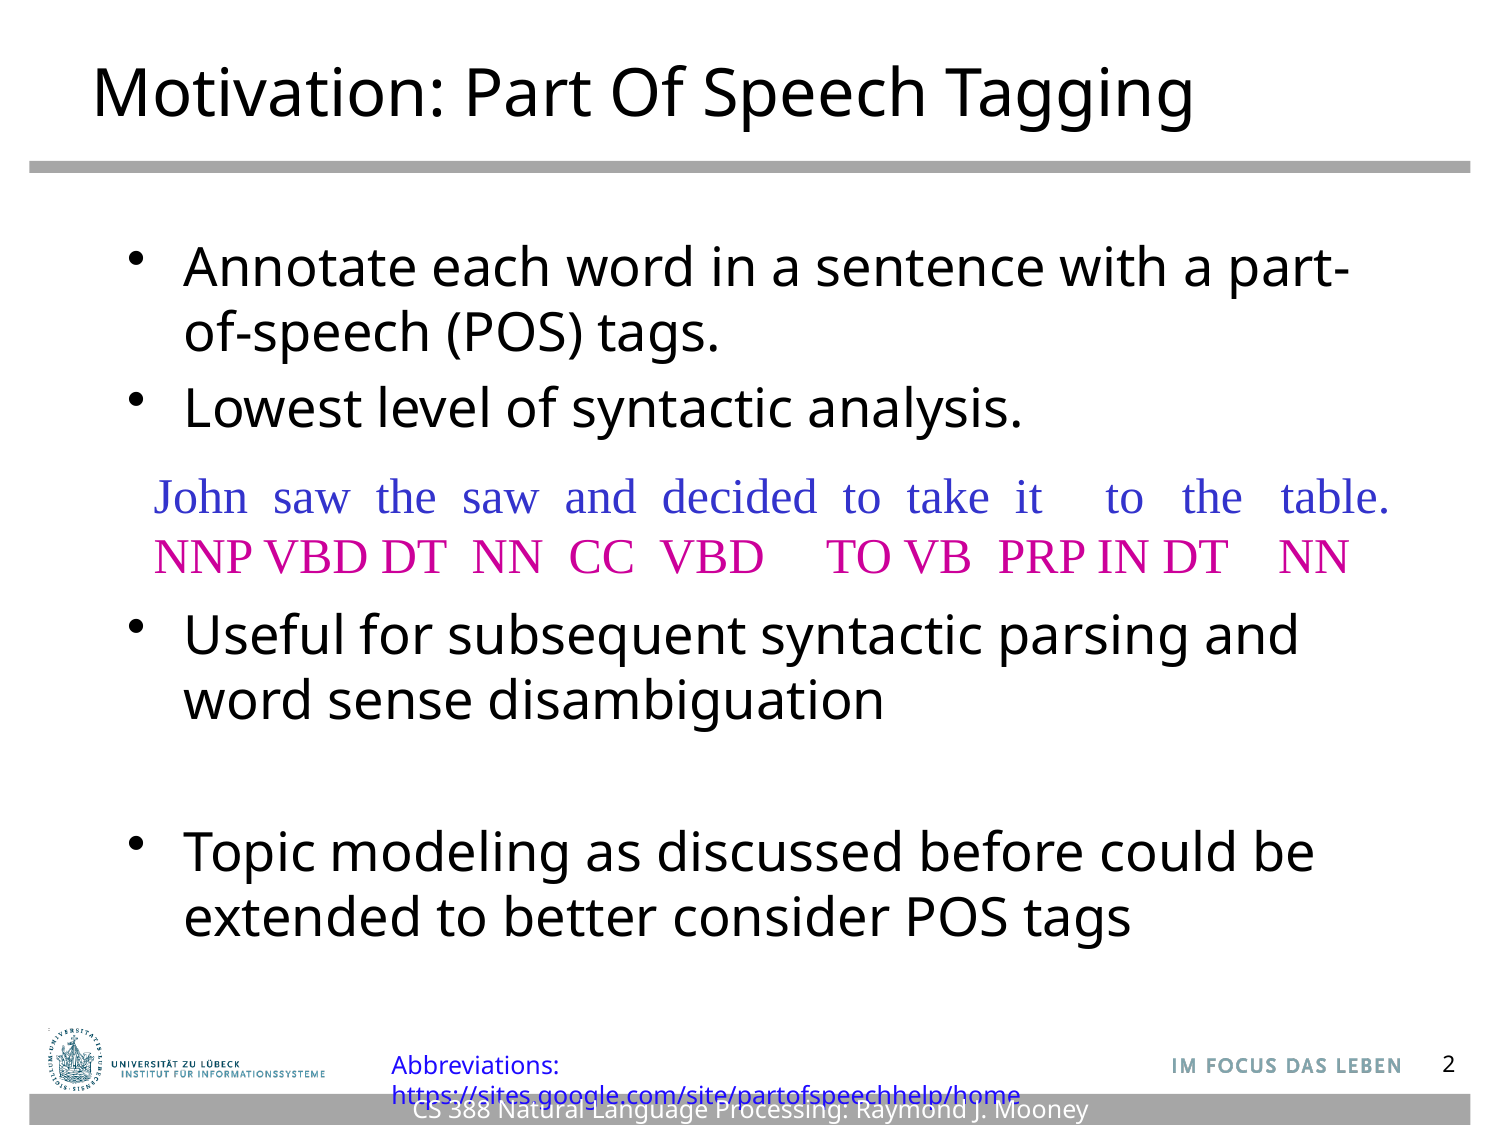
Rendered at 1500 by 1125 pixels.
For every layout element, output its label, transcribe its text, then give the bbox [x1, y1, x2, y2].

picture [1173, 1069, 1305, 1073]
list Annotate each word in a sentence with a part-of-speech (POS) tags. Lowest level of syntactic analysis. Useful for subsequent syntactic parsing and word sense disambiguation Topic modeling as discussed before could be extended to better consider POS tags [112, 224, 1388, 1069]
text_box CS 388 Natural Language Processing: Raymond J. Mooney [397, 1085, 1105, 1125]
title Motivation: Part Of Speech Tagging [76, 42, 1427, 126]
text_box Abbreviations: https://sites.google.com/site/partofspeechhelp/home [376, 1042, 1168, 1117]
slide_number 2 [1305, 1050, 1471, 1083]
text_box John saw the saw and decided to take it to the table. NNP VBD DT NN CC VBD TO VB PRP IN DT NN [138, 456, 1406, 592]
